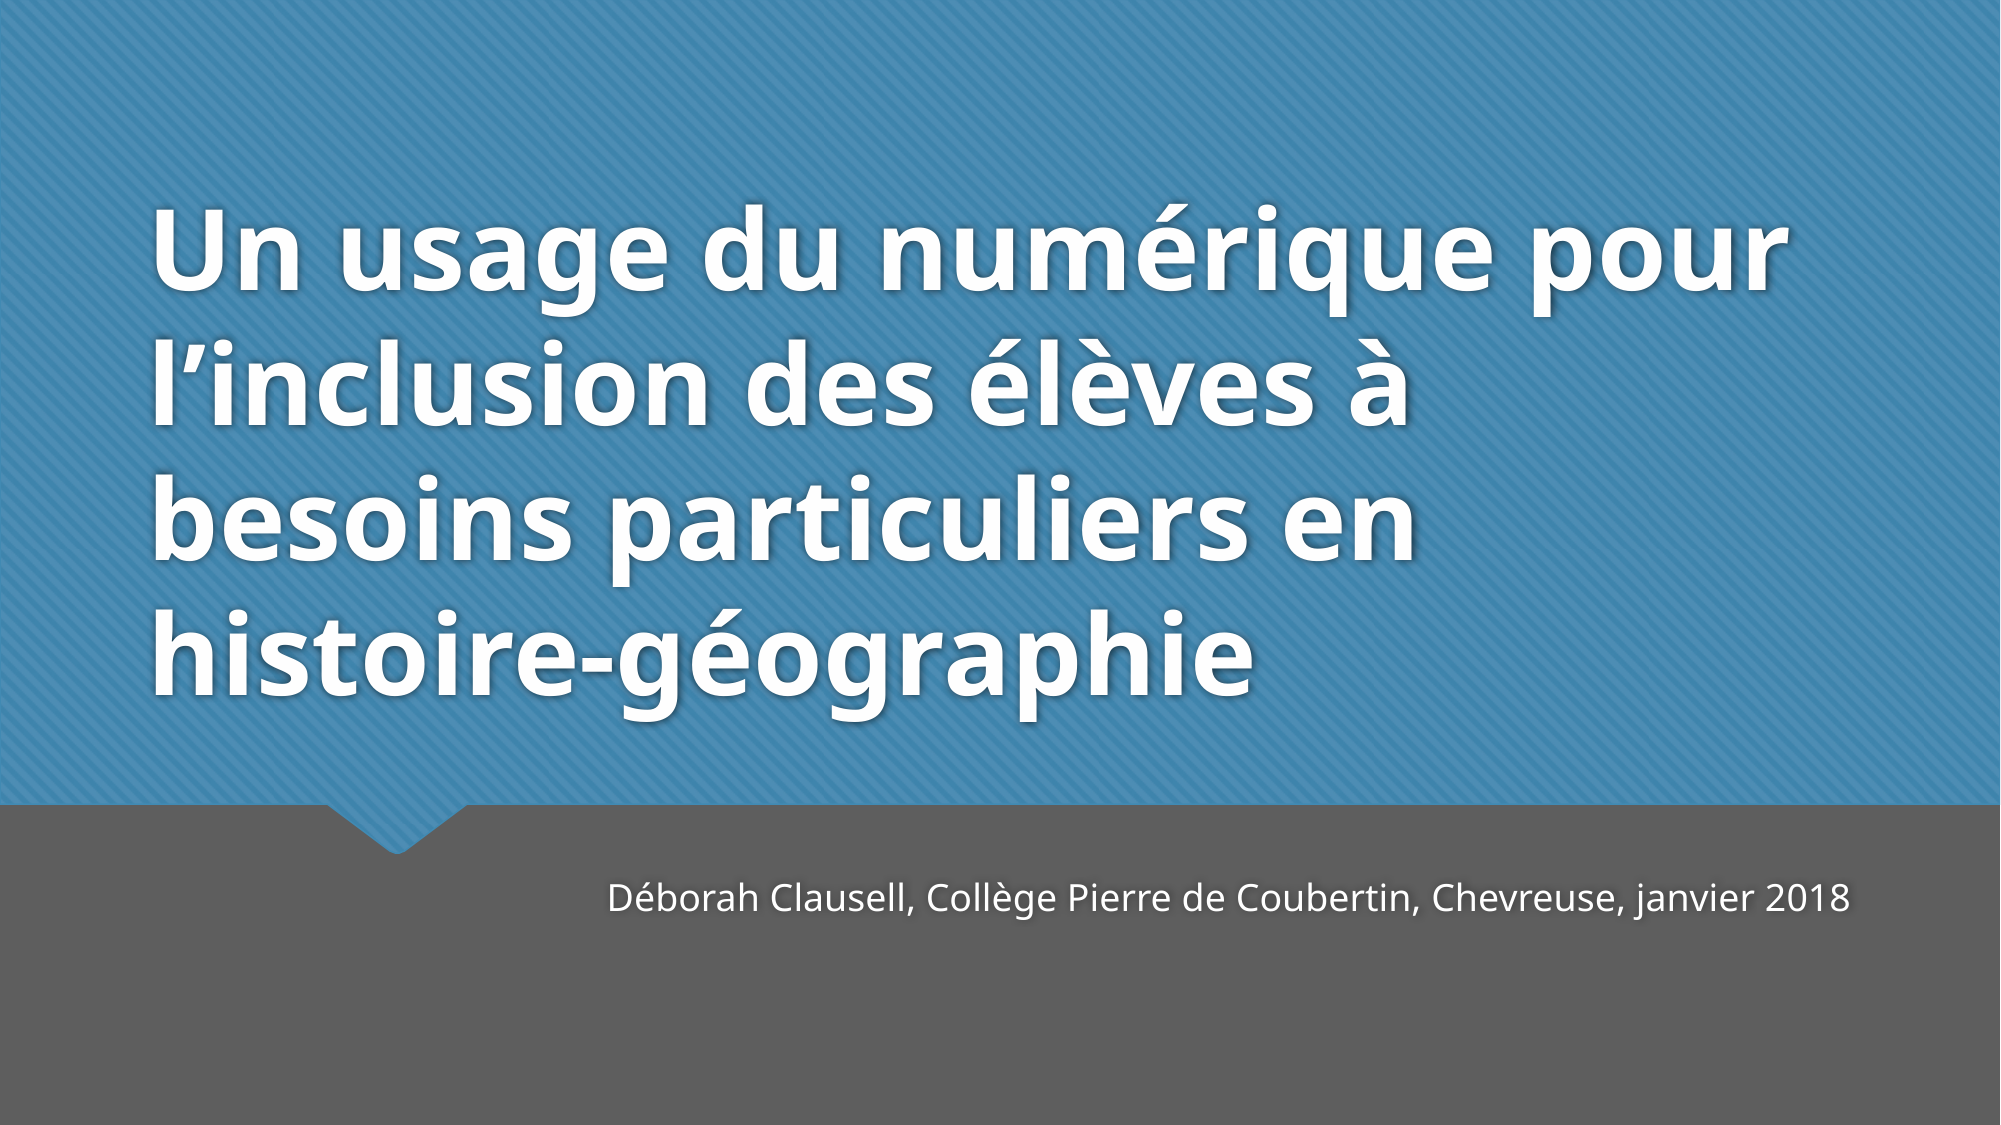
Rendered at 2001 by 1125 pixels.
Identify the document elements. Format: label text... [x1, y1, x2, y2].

subtitle Déborah Clausell, Collège Pierre de Coubertin, Chevreuse, janvier 2018 [132, 866, 1868, 938]
title Un usage du numérique pour l’inclusion des élèves à besoins particuliers en histoire-géographie [132, 237, 1868, 726]
